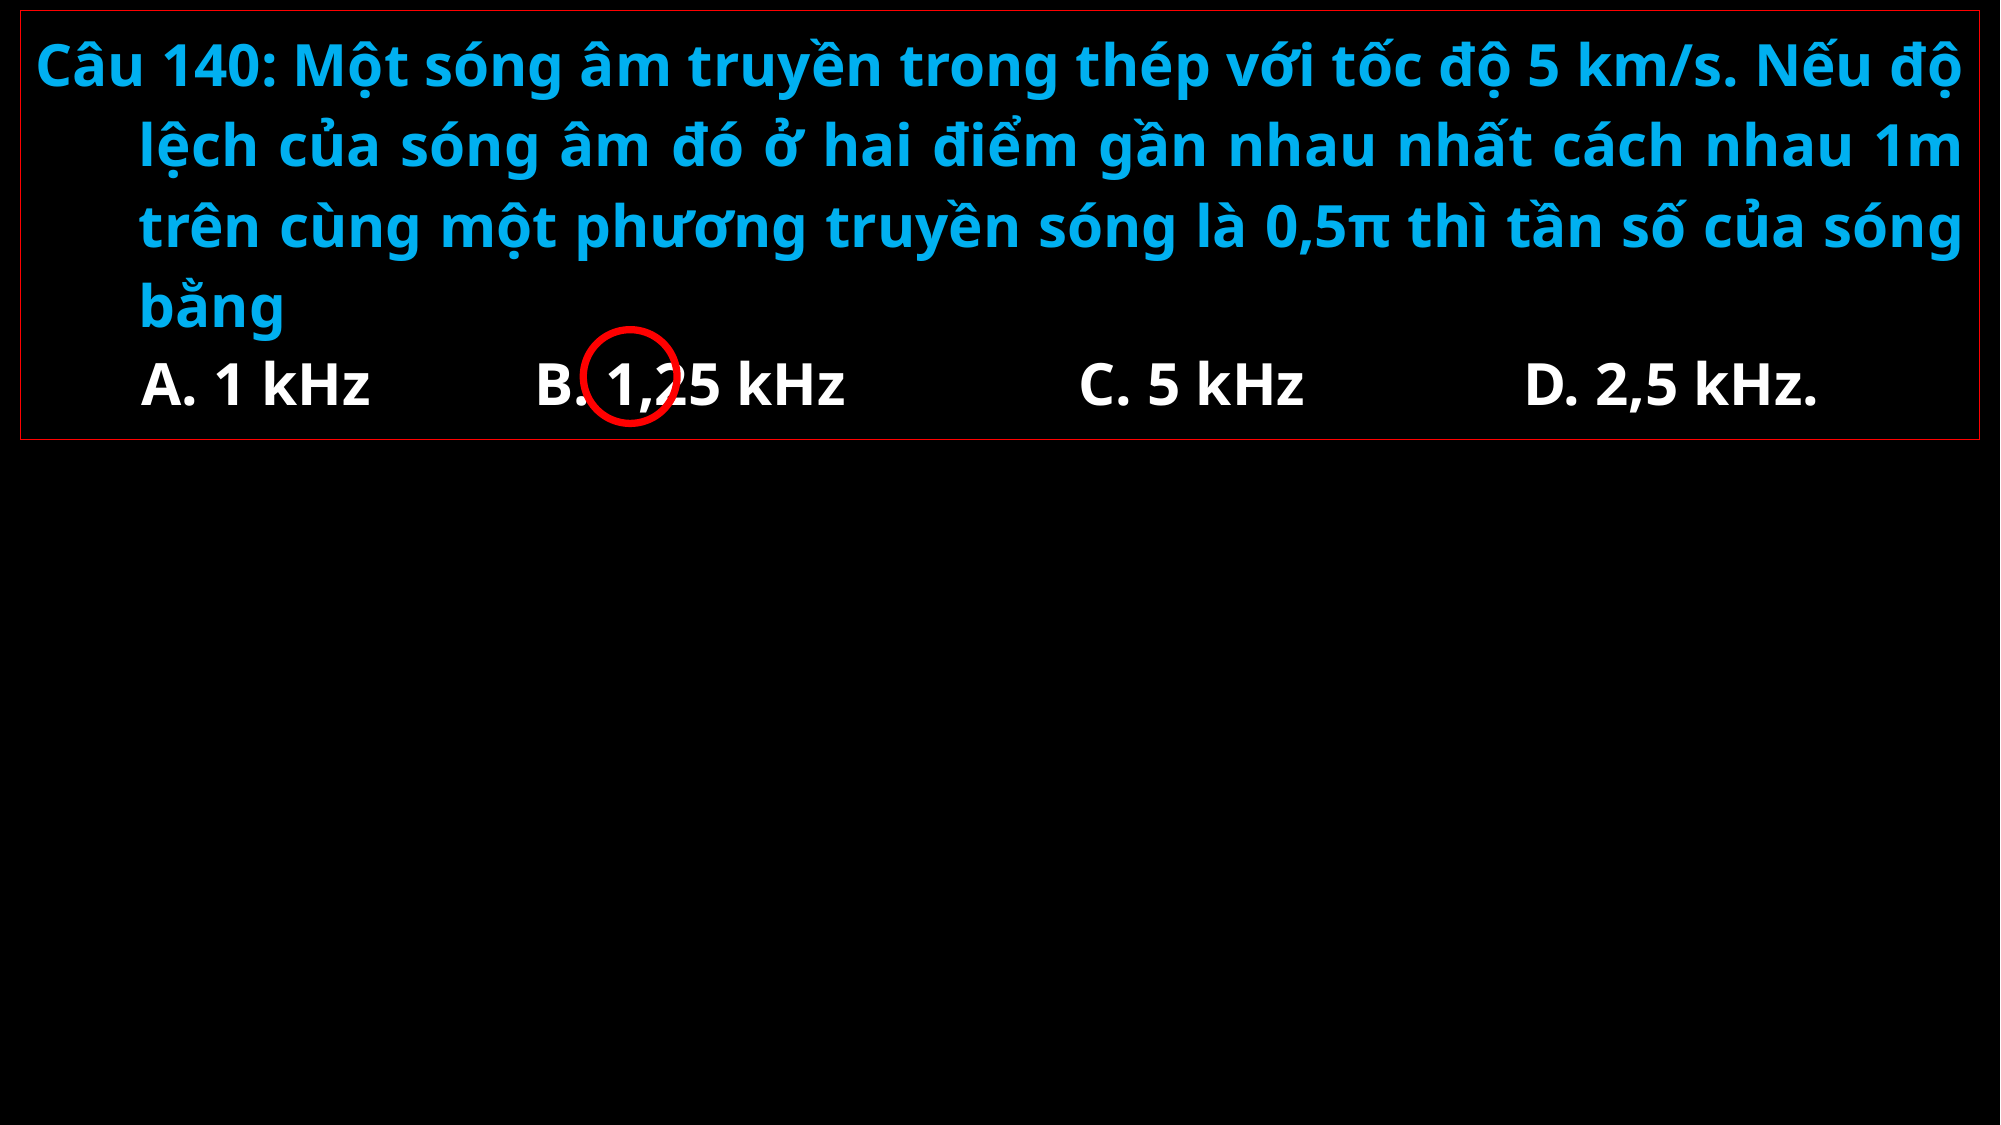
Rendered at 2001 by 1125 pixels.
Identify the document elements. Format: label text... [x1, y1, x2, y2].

text_box D. 2,5 kHz. [1508, 340, 1850, 425]
text_box A. 1 kHz [126, 340, 472, 425]
text_box Câu 140: Một sóng âm truyền trong thép với tốc độ 5 km/s. Nếu độ lệch của sóng âm đó ở hai điểm gần nhau nhất cách nhau 1m trên cùng một phương truyền sóng là 0,5π thì tần số của sóng bằng [20, 10, 1980, 440]
text_box [582, 328, 679, 425]
text_box B. 1,25 kHz [637, 340, 1015, 425]
text_box C. 5 kHz [1063, 340, 1409, 425]
text_box B. 1,25 kHz [520, 340, 623, 425]
